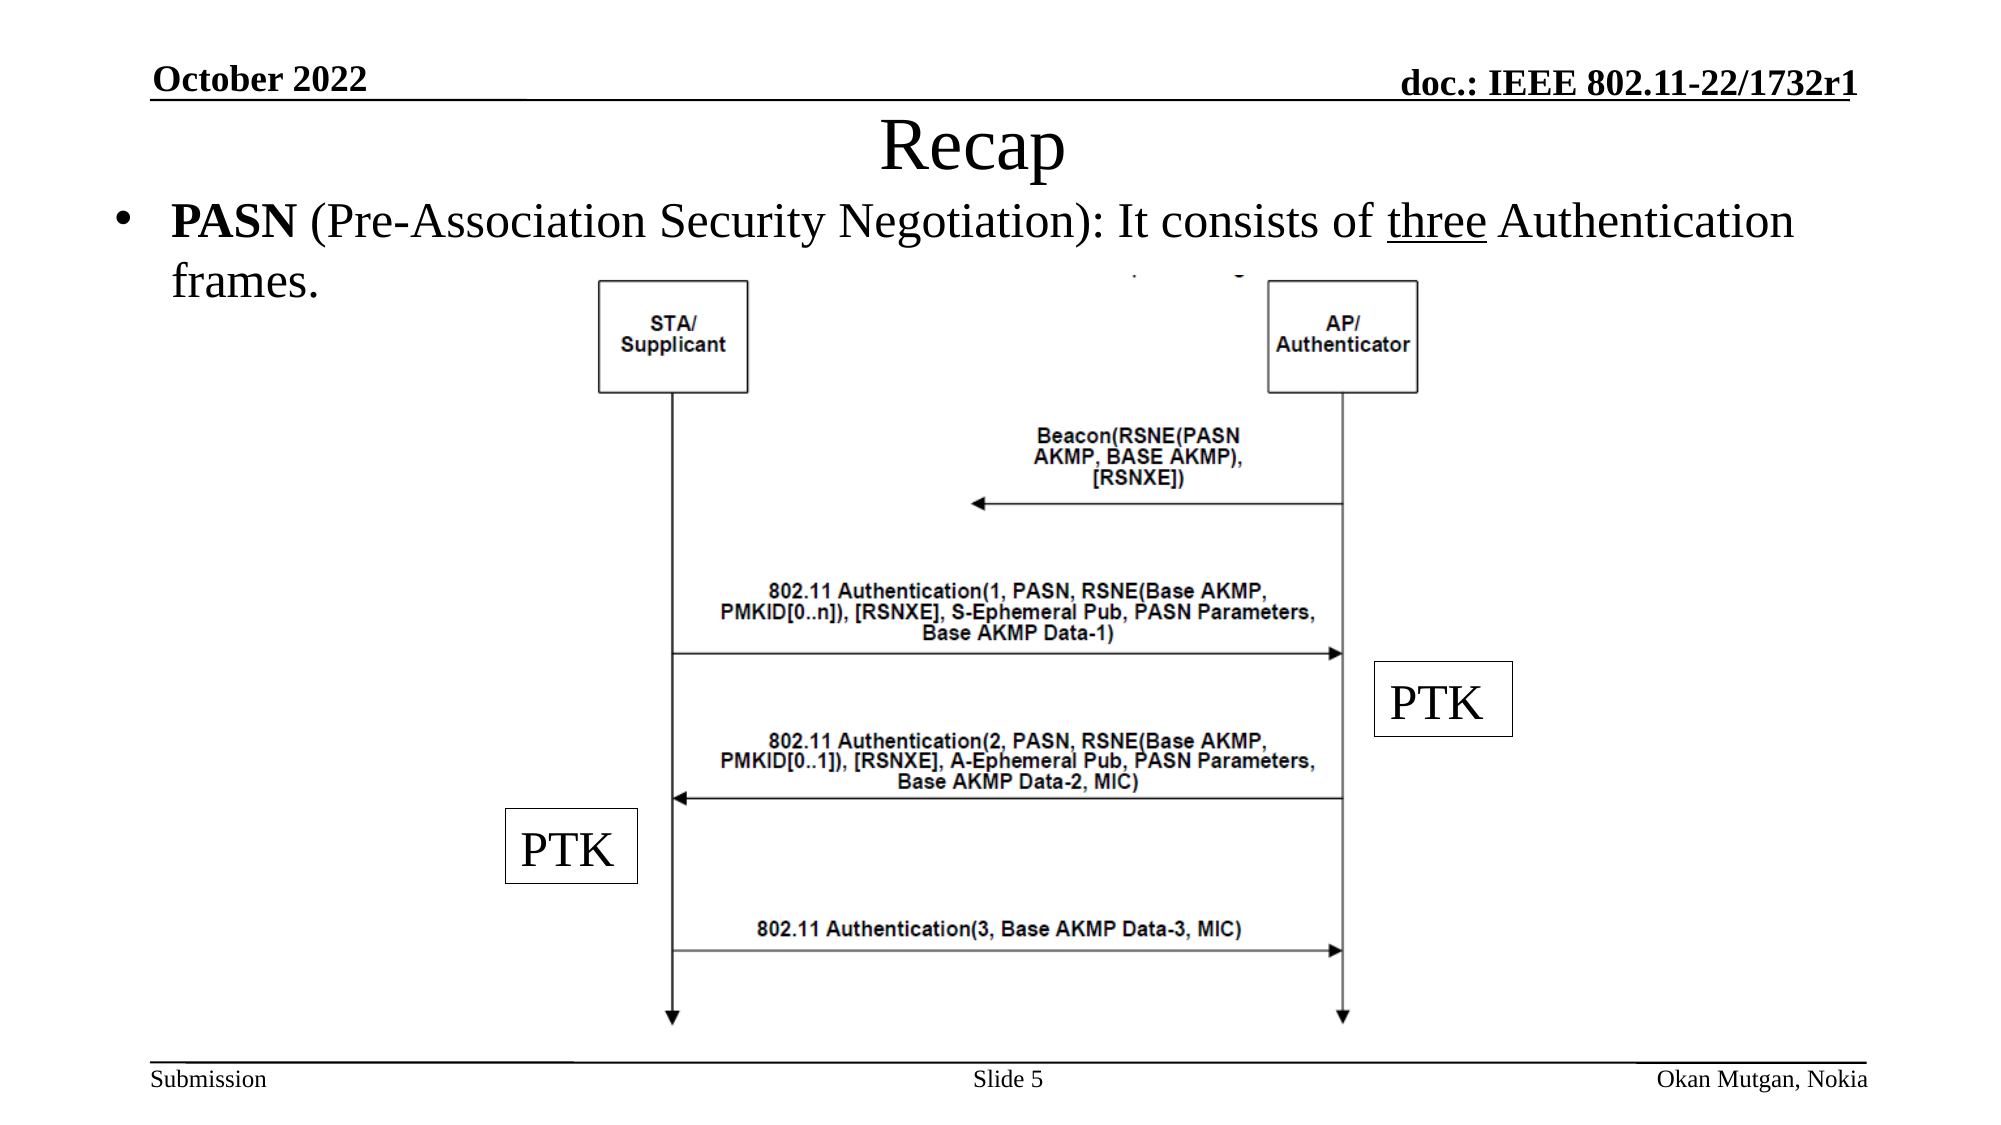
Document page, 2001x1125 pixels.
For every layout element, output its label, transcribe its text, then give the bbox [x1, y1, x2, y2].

slide_number Slide 5 [950, 1061, 1067, 1123]
text_box Recap [74, 87, 1873, 192]
text_box PTK [1430, 661, 1513, 737]
footer Okan Mutgan, Nokia [1171, 1061, 1869, 1093]
picture [592, 275, 1426, 1034]
text_box PTK [505, 808, 587, 884]
text_box PASN (Pre-Association Security Negotiation): It consists of three Authentication frames. [99, 179, 1898, 315]
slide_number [152, 54, 563, 87]
